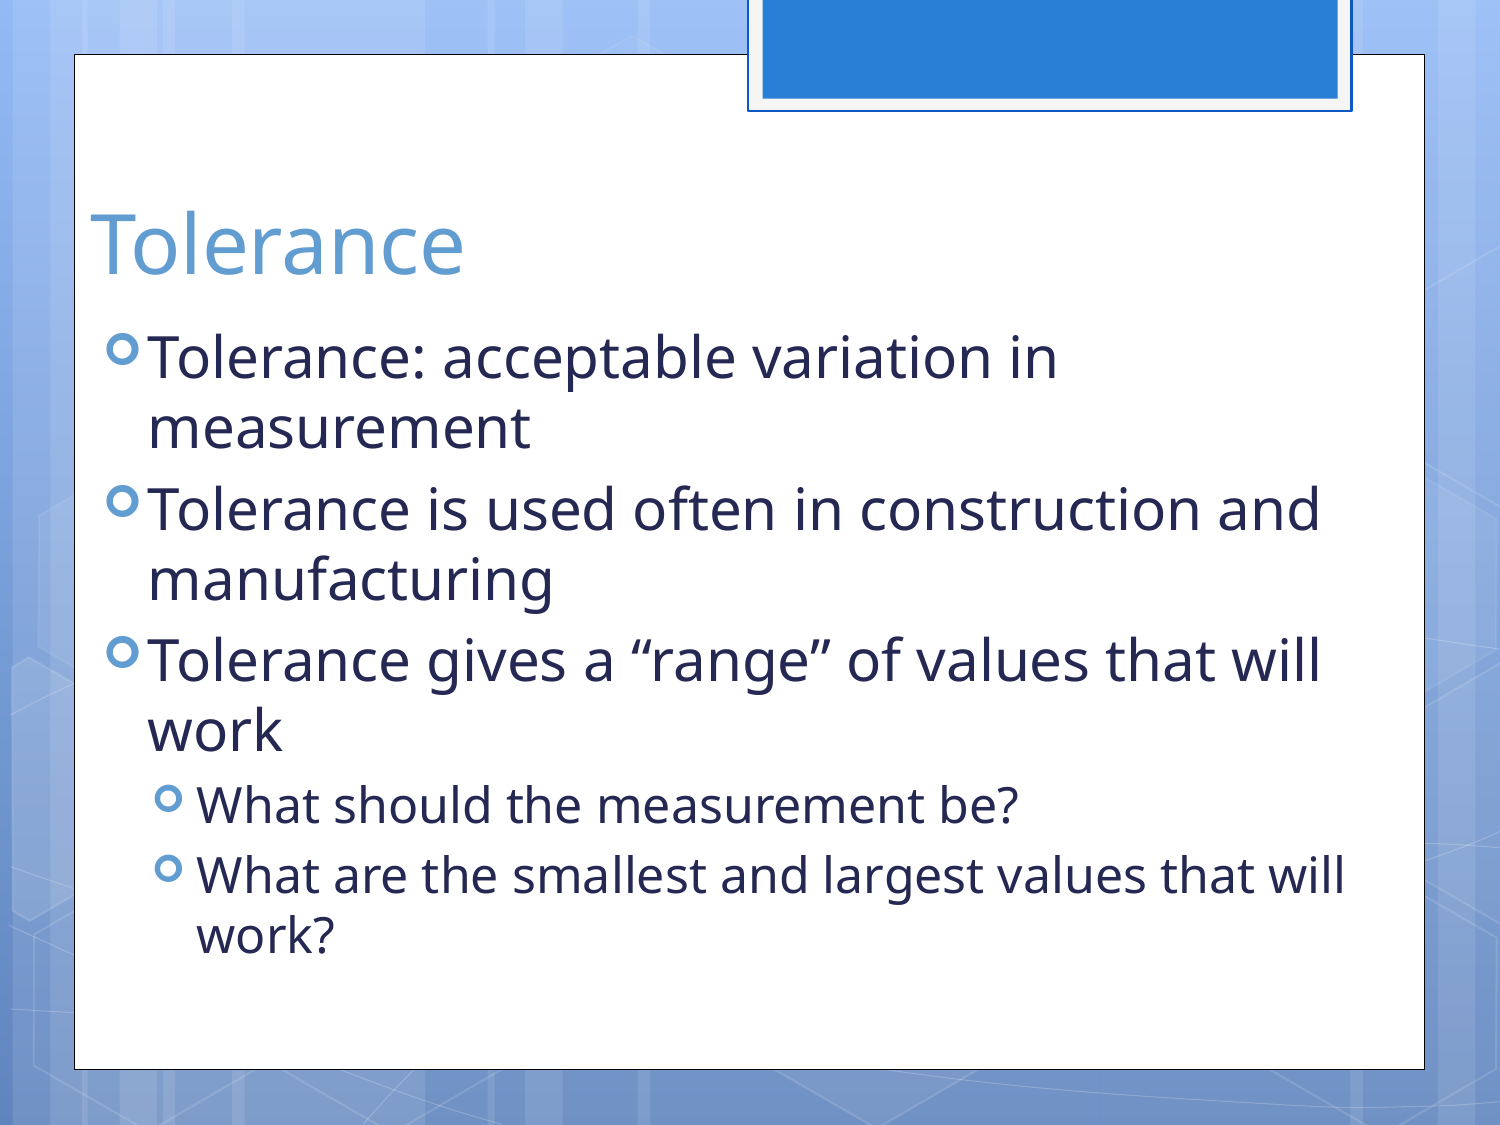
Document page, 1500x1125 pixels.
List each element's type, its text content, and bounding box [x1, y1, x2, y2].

list Tolerance: acceptable variation in measurement Tolerance is used often in construction and manufacturing Tolerance gives a “range” of values that will work What should the measurement be? What are the smallest and largest values that will work? [76, 312, 1425, 1070]
title Tolerance [75, 111, 1425, 299]
